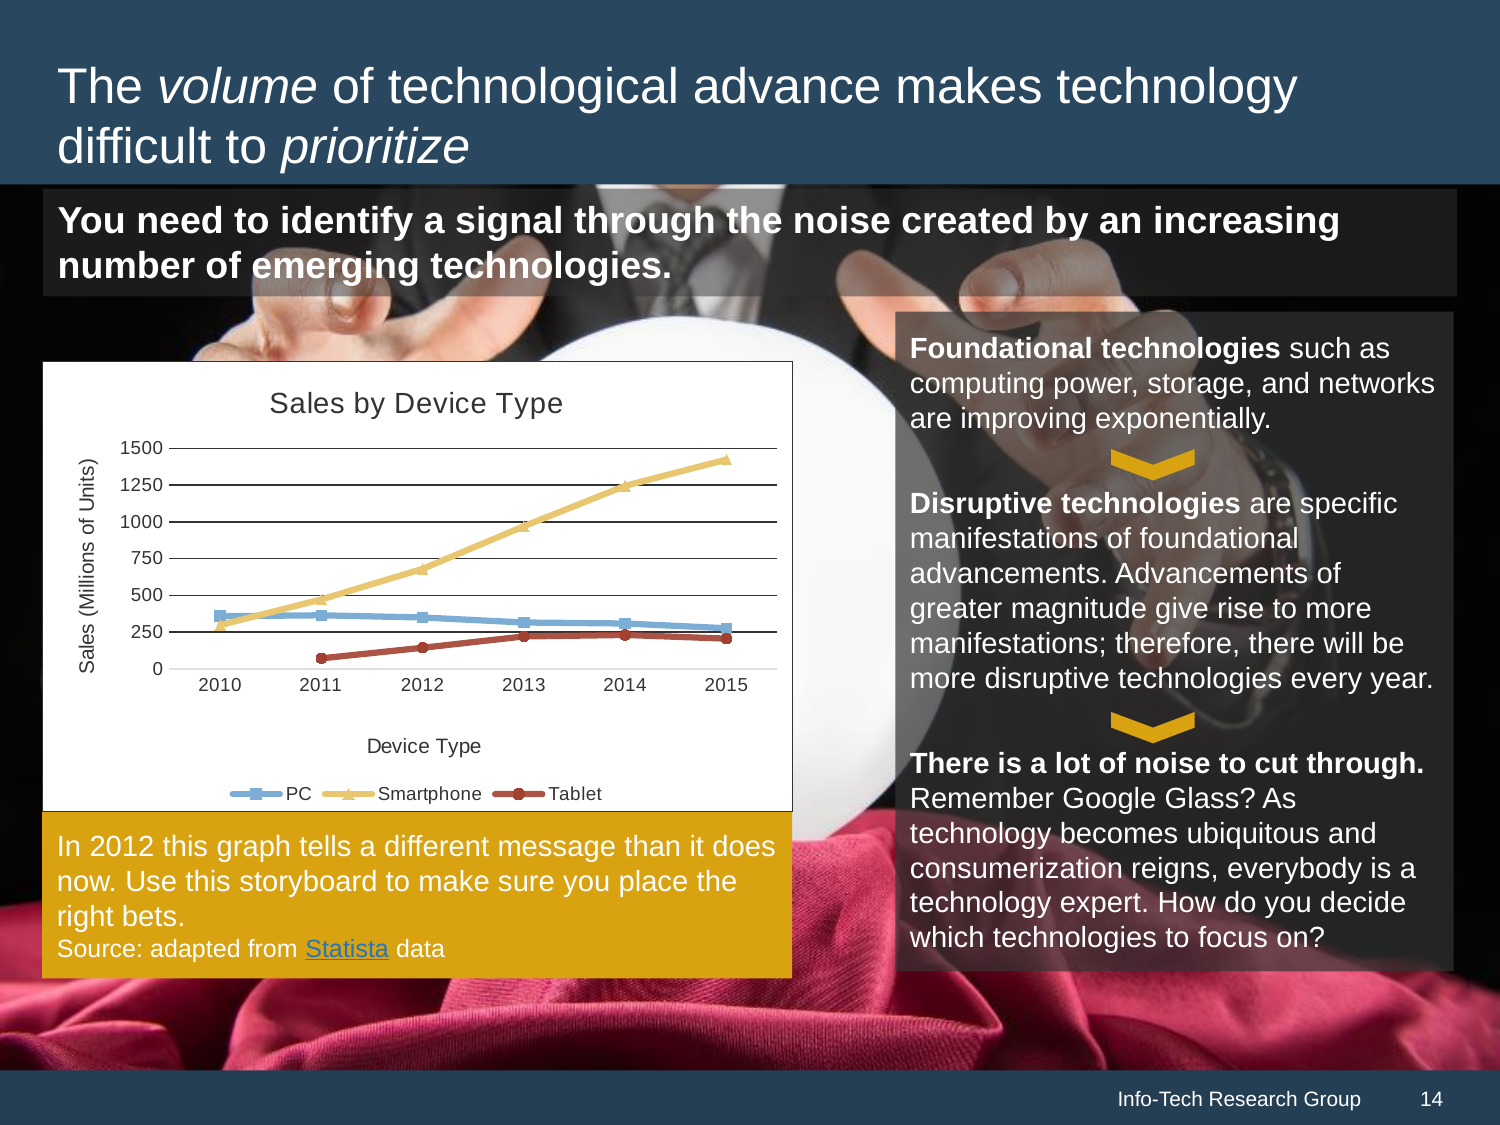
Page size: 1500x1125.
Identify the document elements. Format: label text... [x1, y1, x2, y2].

text_box In 2012 this graph tells a different message than it does now. Use this storyboard to make sure you place the right bets. Source: adapted from Statista data [40, 818, 794, 981]
picture [0, 185, 1500, 1070]
text_box [1109, 447, 1197, 483]
text_box [1109, 710, 1197, 746]
title The volume of technological advance makes technology difficult to prioritize [41, 41, 1457, 187]
text_box Foundational technologies such as computing power, storage, and networks are improving exponentially. Disruptive technologies are specific manifestations of foundational advancements. Advancements of greater magnitude give rise to more manifestations; therefore, there will be more disruptive technologies every year. There is a lot of noise to cut through. Remember Google Glass? As technology becomes ubiquitous and consumerization reigns, everybody is a technology expert. How do you decide which technologies to focus on? [895, 311, 1454, 972]
text_box You need to identify a signal through the noise created by an increasing number of emerging technologies. [42, 188, 1458, 297]
chart [41, 360, 793, 812]
